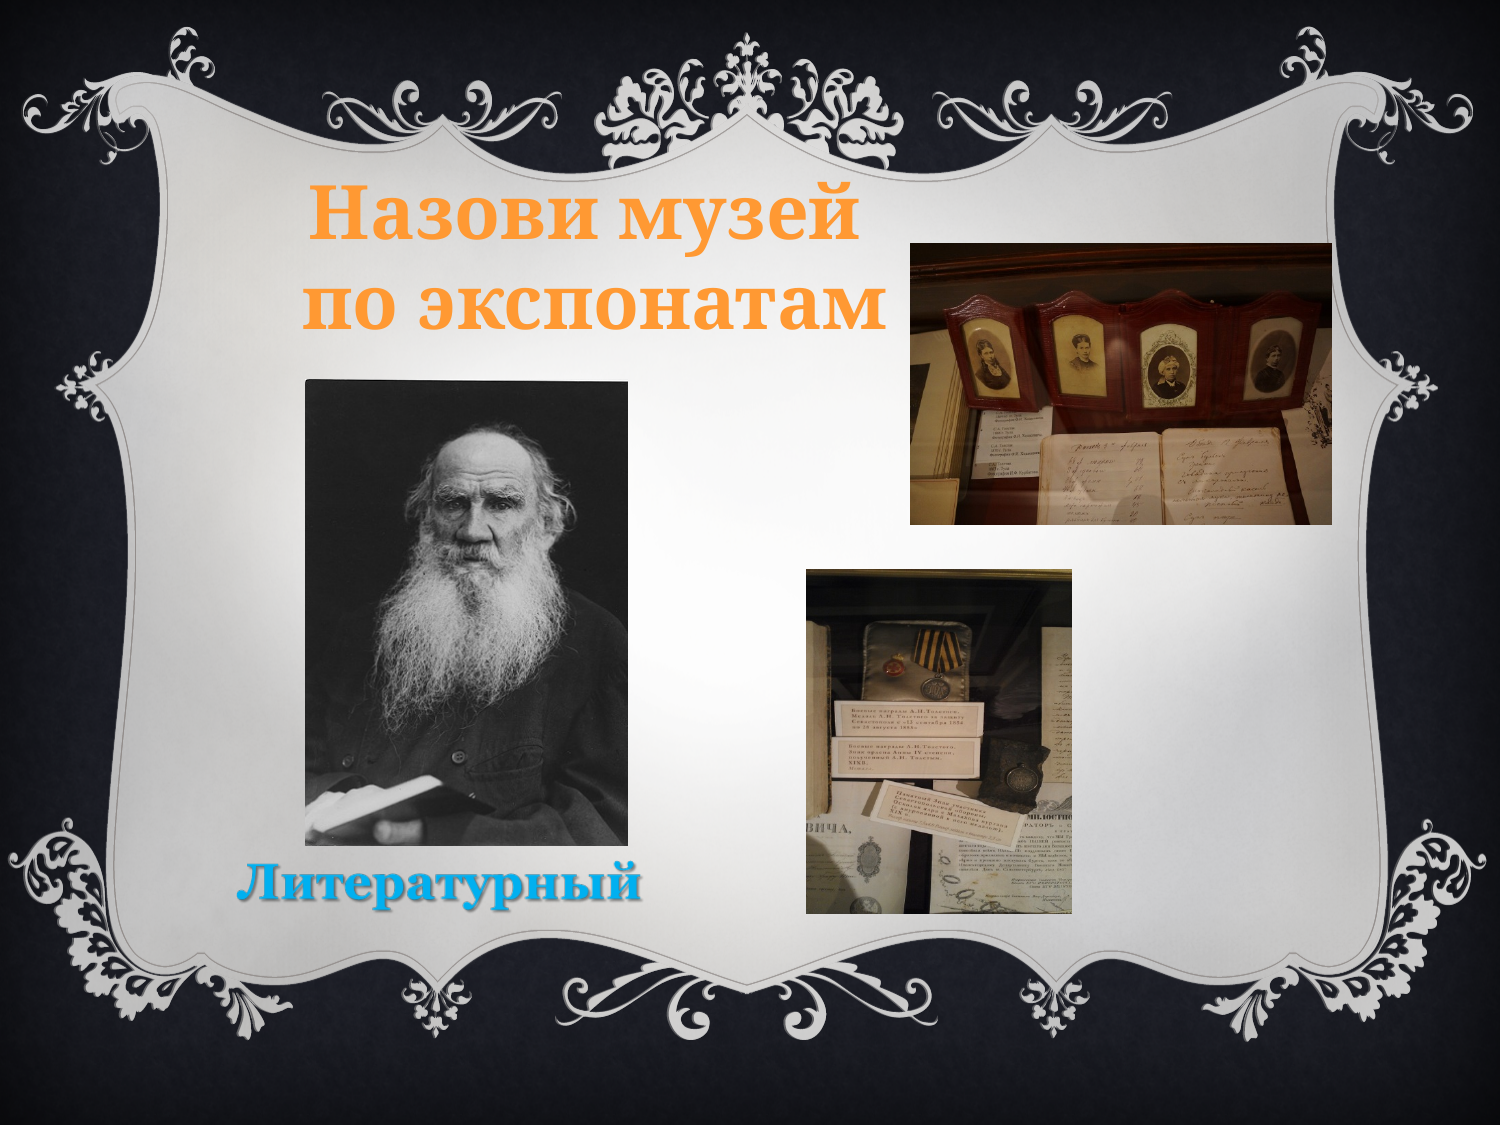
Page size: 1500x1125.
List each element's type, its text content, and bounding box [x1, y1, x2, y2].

text_box Назови музей по экспонатам [0, 218, 1205, 380]
picture [0, 0, 1500, 1125]
